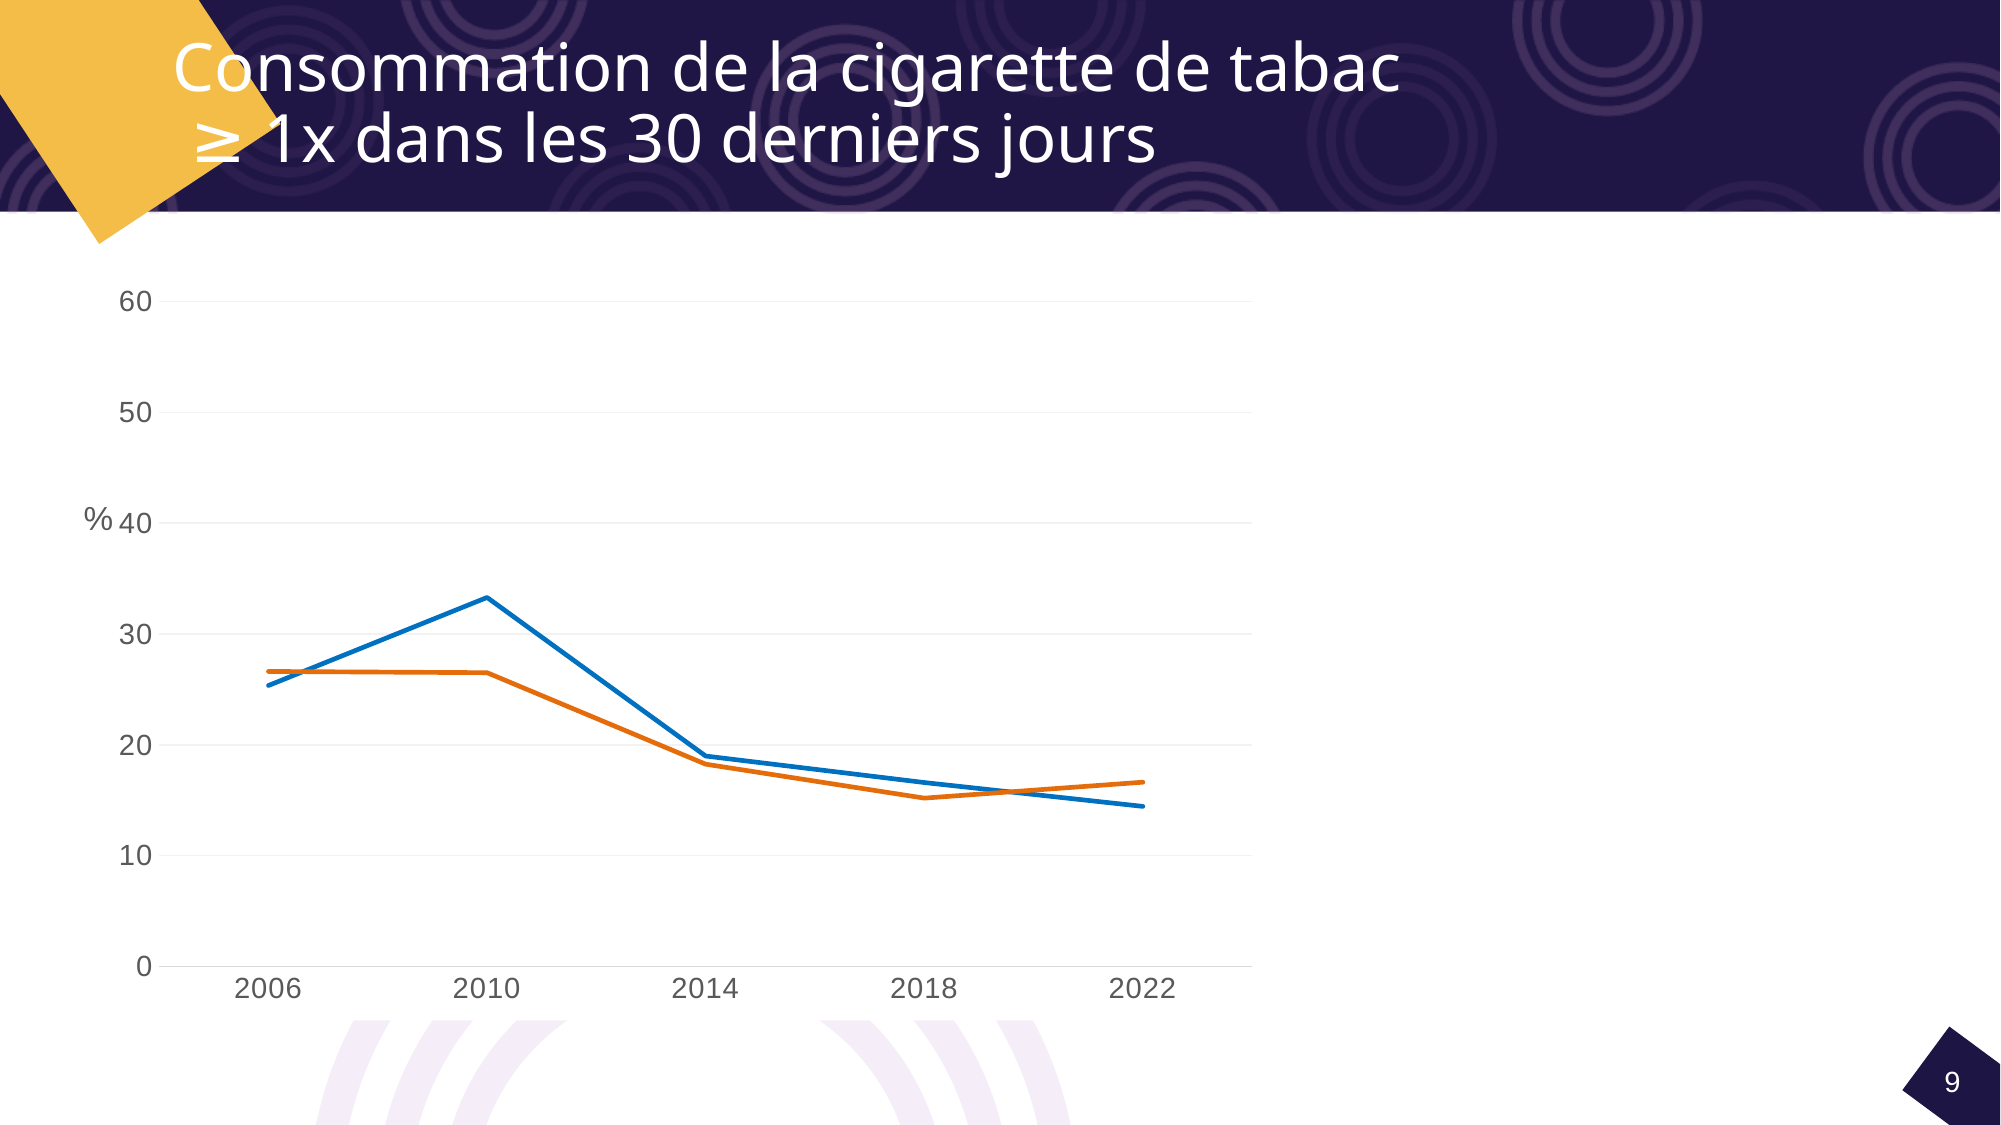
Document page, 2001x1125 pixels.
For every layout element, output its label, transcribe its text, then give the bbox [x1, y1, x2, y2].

chart [25, 269, 1278, 1021]
picture [0, 96, 78, 214]
title Consommation de la cigarette de tabac ≥ 1x dans les 30 derniers jours [158, 95, 1767, 185]
picture [147, 0, 2000, 214]
